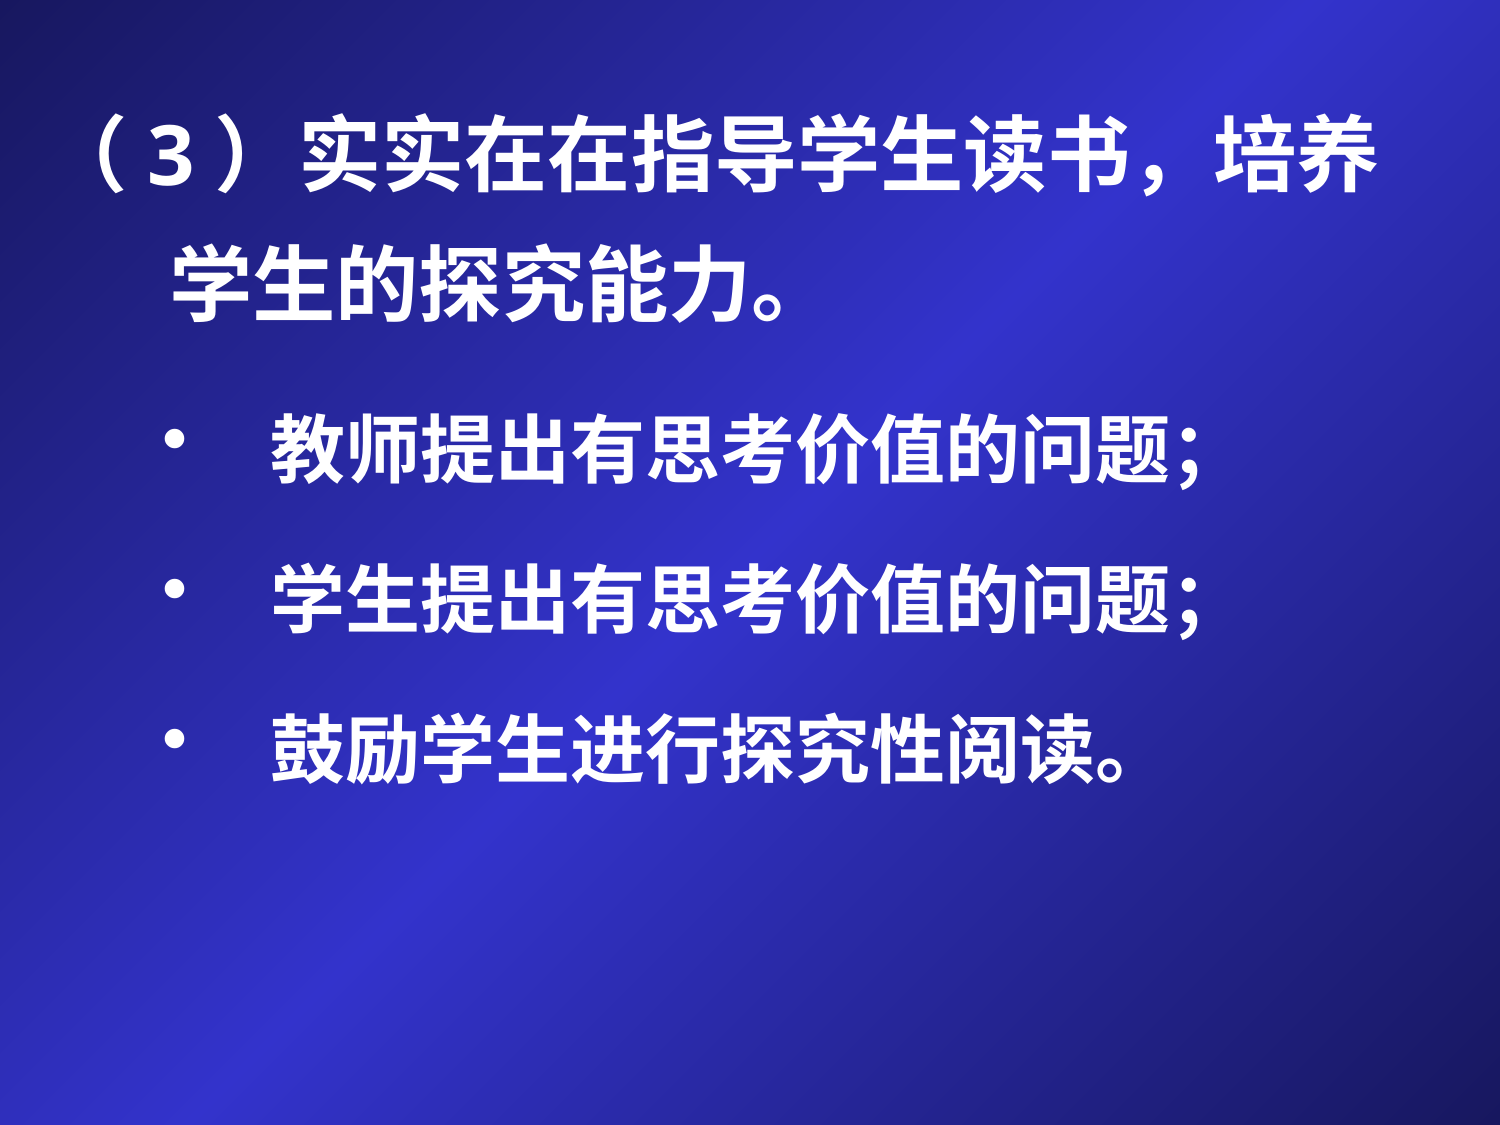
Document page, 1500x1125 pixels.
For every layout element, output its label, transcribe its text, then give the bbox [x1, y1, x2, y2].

list 教师提出有思考价值的问题； 学生提出有思考价值的问题； 鼓励学生进行探究性阅读。 [147, 349, 1330, 882]
title （3）实实在在指导学生读书，培养学生的探究能力。 [29, 54, 1460, 362]
